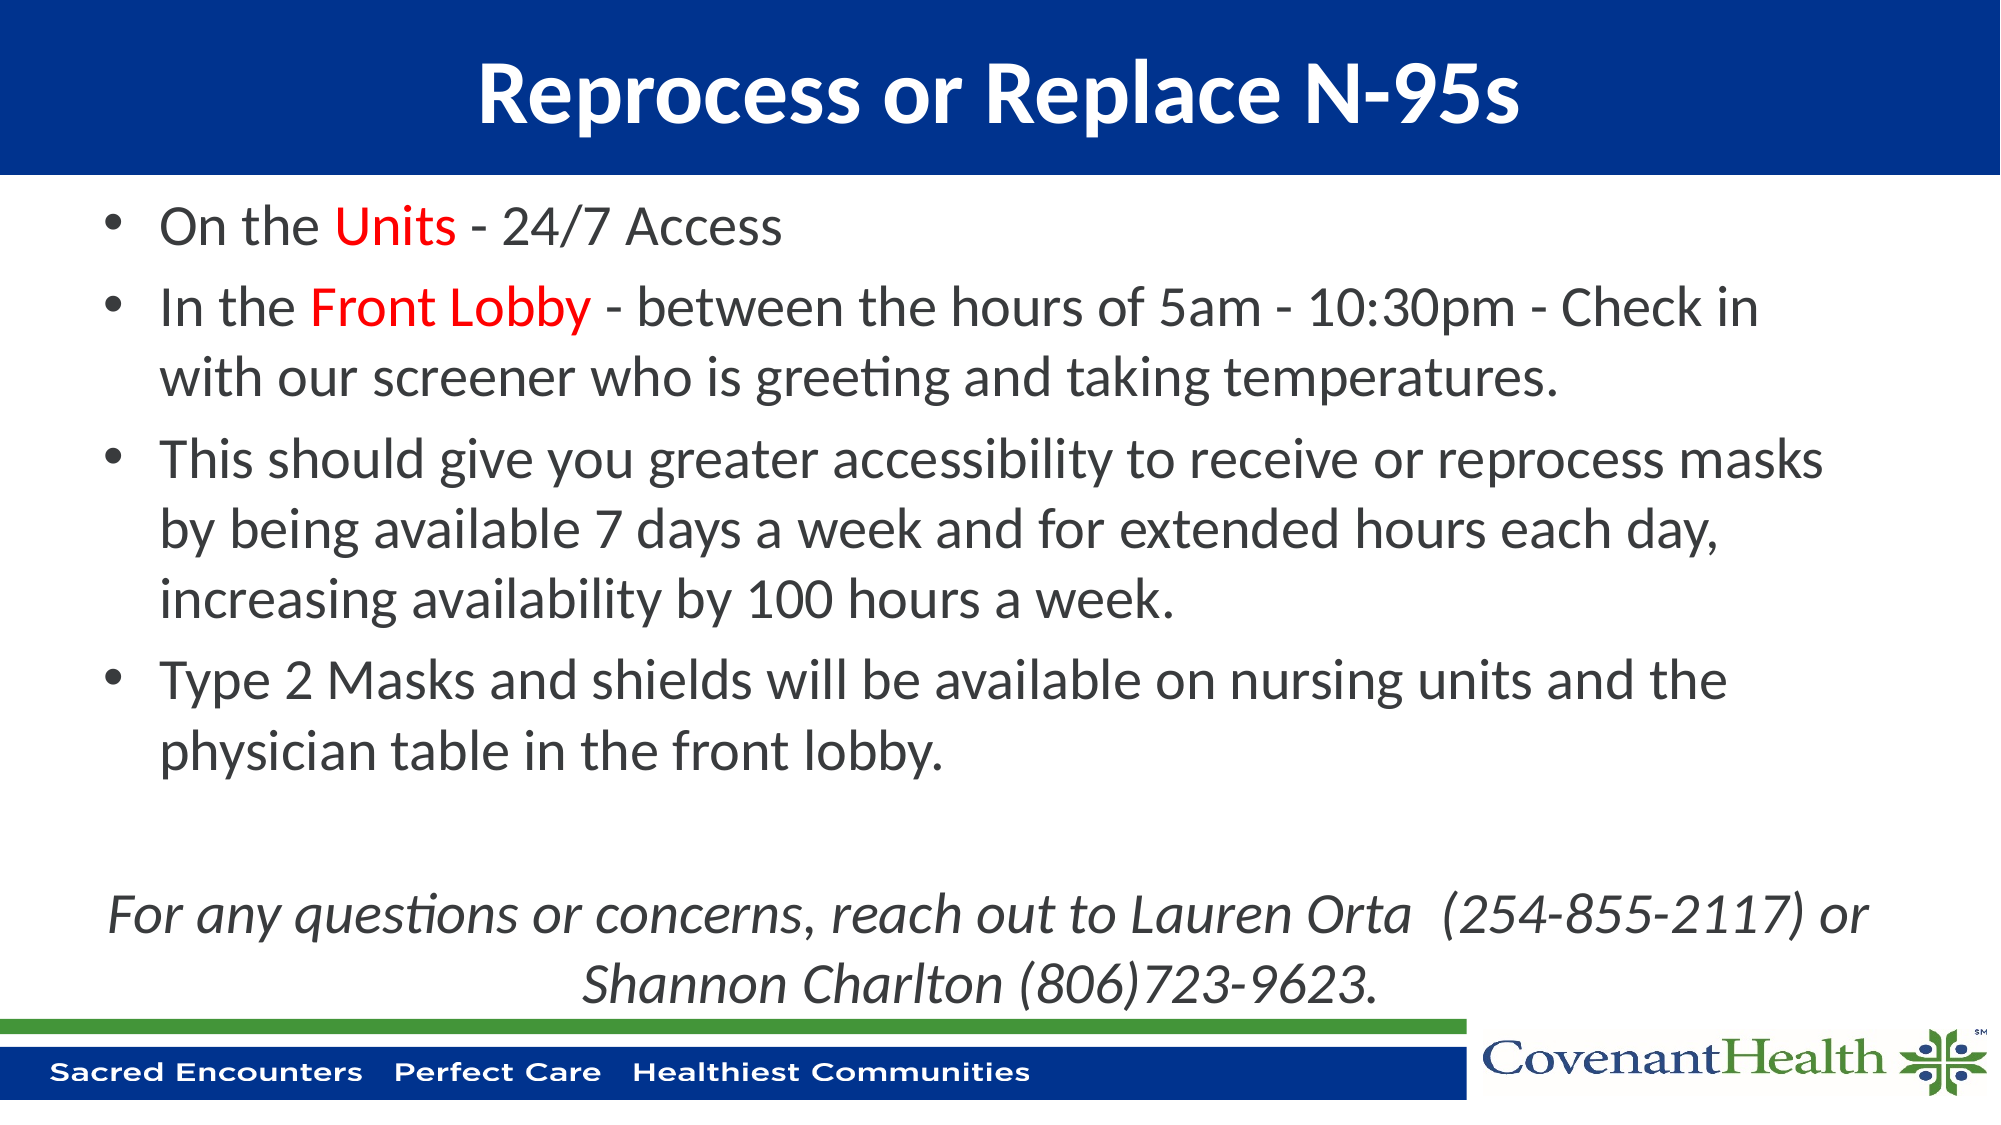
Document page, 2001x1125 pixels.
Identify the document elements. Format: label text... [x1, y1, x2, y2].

picture [50, 1062, 1029, 1081]
list On the Units - 24/7 Access In the Front Lobby - between the hours of 5am - 10:30pm - Check in with our screener who is greeting and taking temperatures. This should give you greater accessibility to receive or reprocess masks by being available 7 days a week and for extended hours each day, increasing availability by 100 hours a week. Type 2 Masks and shields will be available on nursing units and the physician table in the front lobby. For any questions or concerns, reach out to Lauren Orta (254-855-2117) or Shannon Charlton (806)723-9623. [88, 179, 1889, 985]
title Reprocess or Replace N-95s [99, 24, 1900, 163]
picture [1483, 1029, 1987, 1096]
